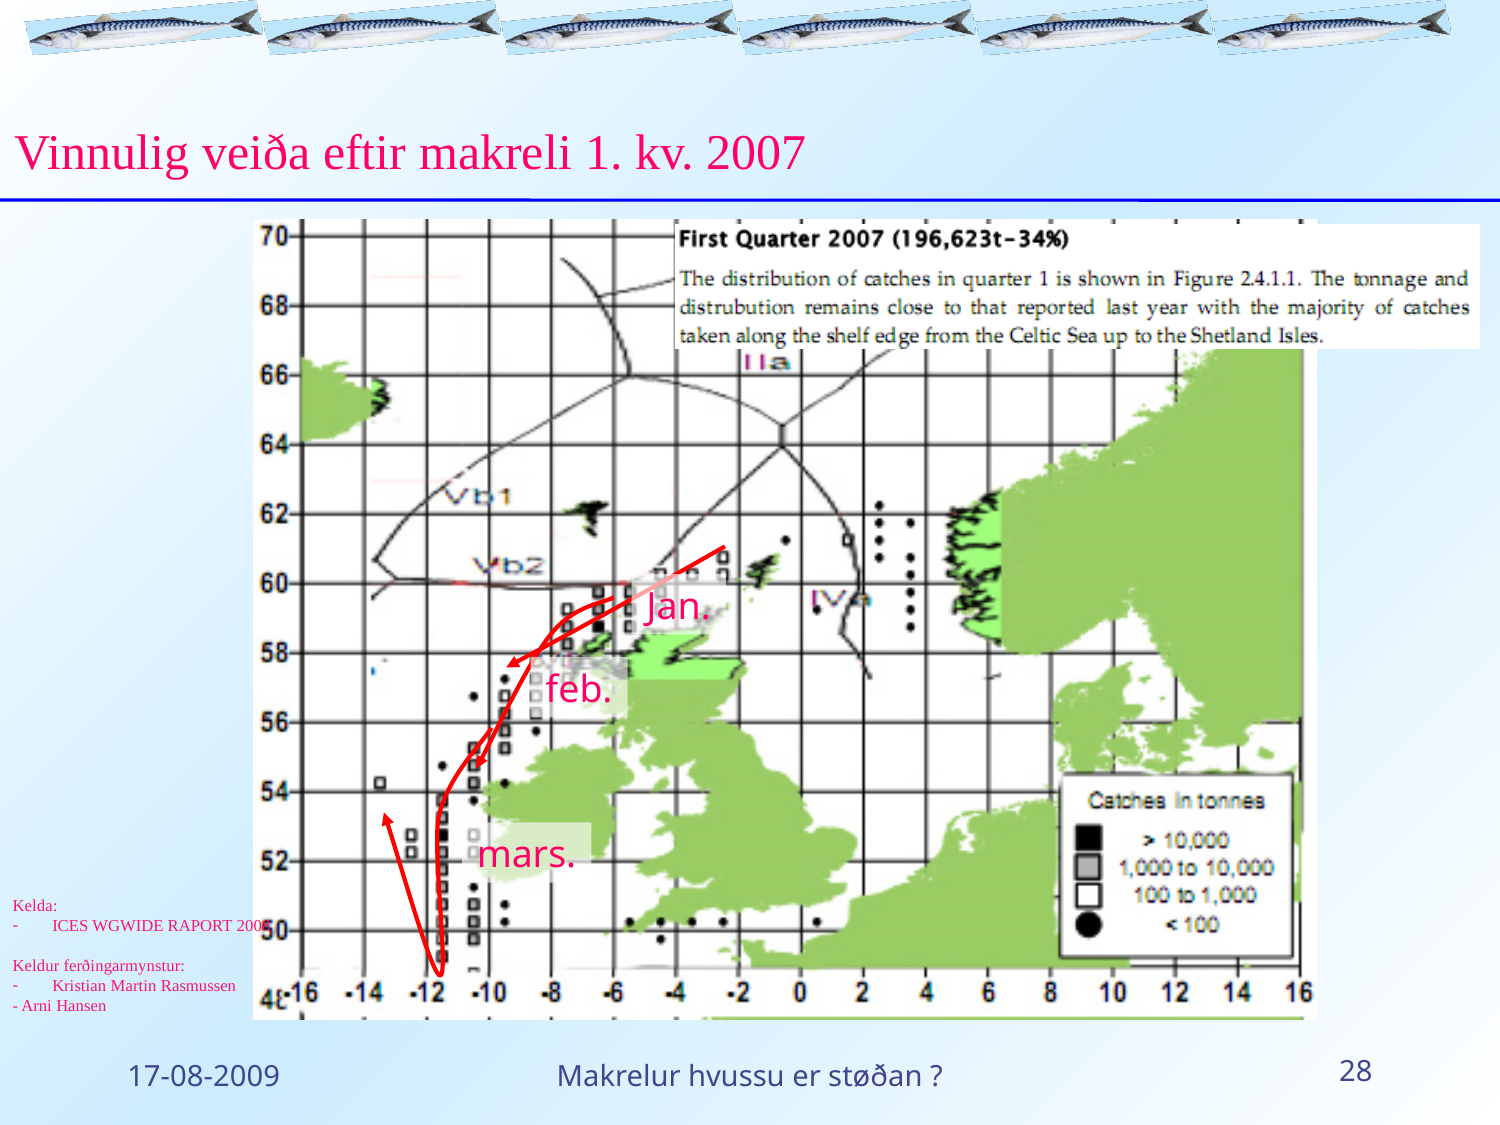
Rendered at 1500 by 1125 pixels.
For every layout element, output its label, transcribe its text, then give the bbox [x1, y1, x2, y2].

text_box Vinnulig veiða eftir makreli 1. kv. 2007 [0, 74, 1406, 224]
text_box Kelda: ICES WGWIDE RAPORT 2008 Keldur ferðingarmynstur: Kristian Martin Rasmussen - Arni Hansen [0, 886, 248, 1023]
text_box 28 [1074, 1024, 1388, 1100]
picture [24, 0, 1451, 55]
text_box Makrelur hvussu er støðan ? [512, 1030, 988, 1100]
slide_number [112, 1024, 425, 1100]
picture [253, 219, 1480, 1021]
